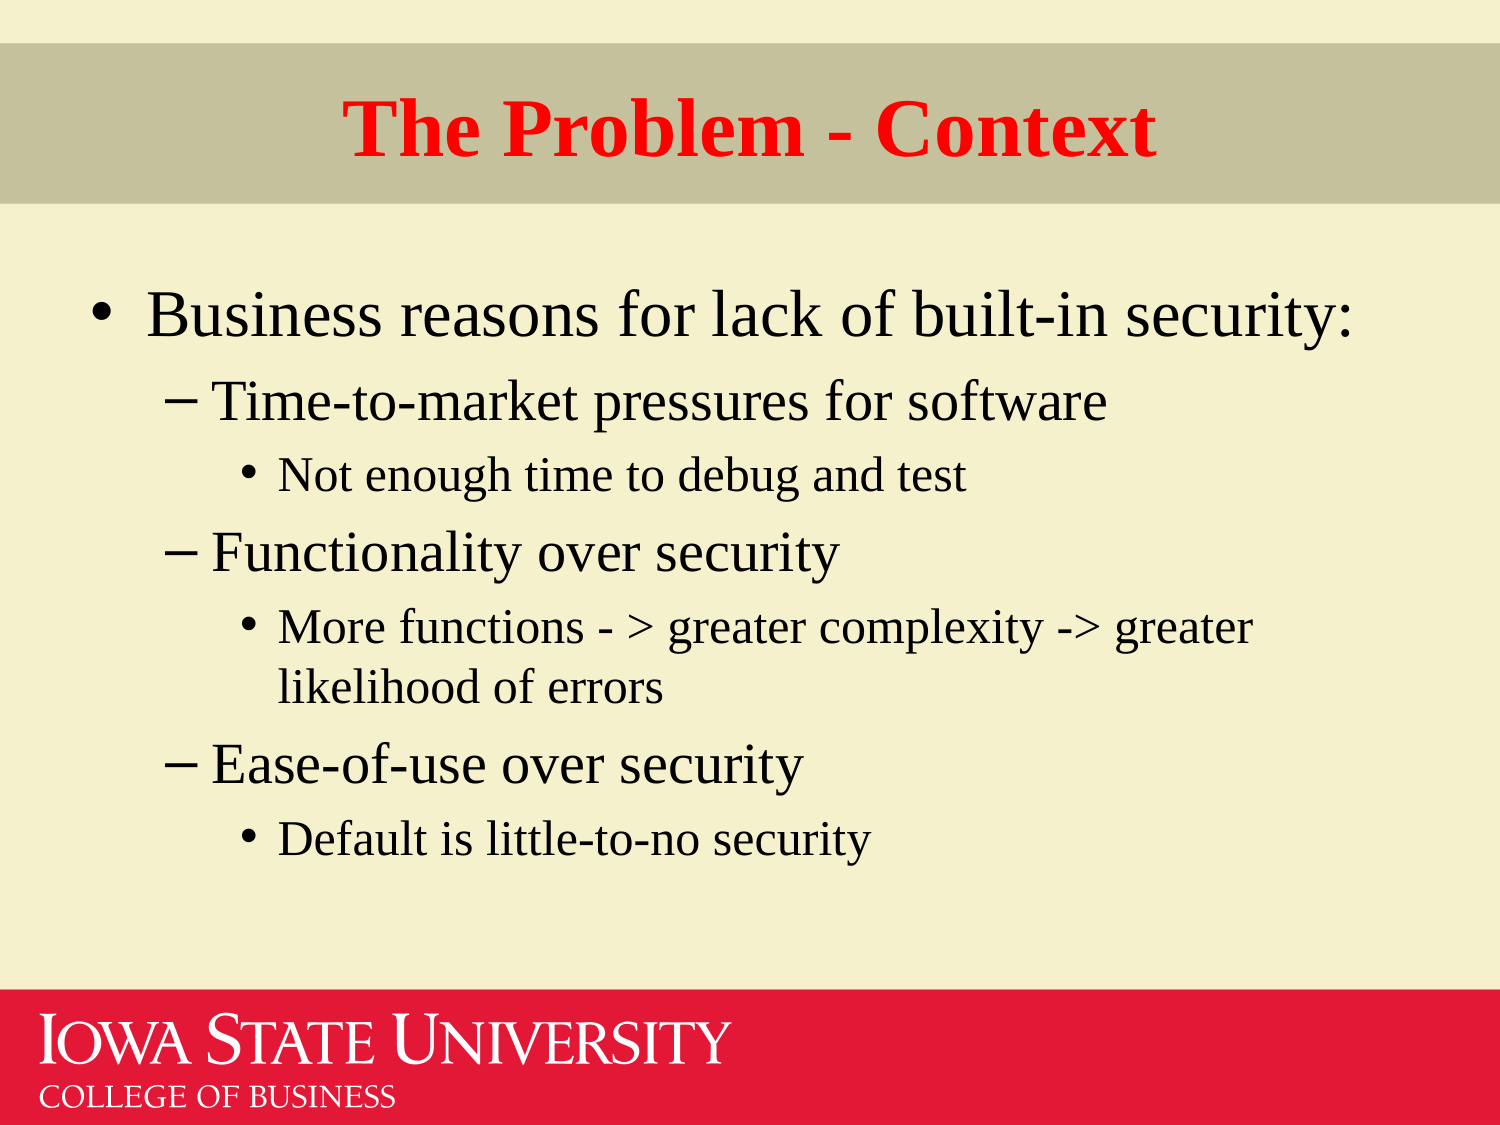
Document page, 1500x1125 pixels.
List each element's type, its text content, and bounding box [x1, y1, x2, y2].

list Business reasons for lack of built-in security: Time-to-market pressures for software Not enough time to debug and test Functionality over security More functions - > greater complexity -> greater likelihood of errors Ease-of-use over security Default is little-to-no security [75, 262, 1425, 1005]
title The Problem - Context [75, 45, 1425, 202]
picture [0, 0, 1500, 1125]
